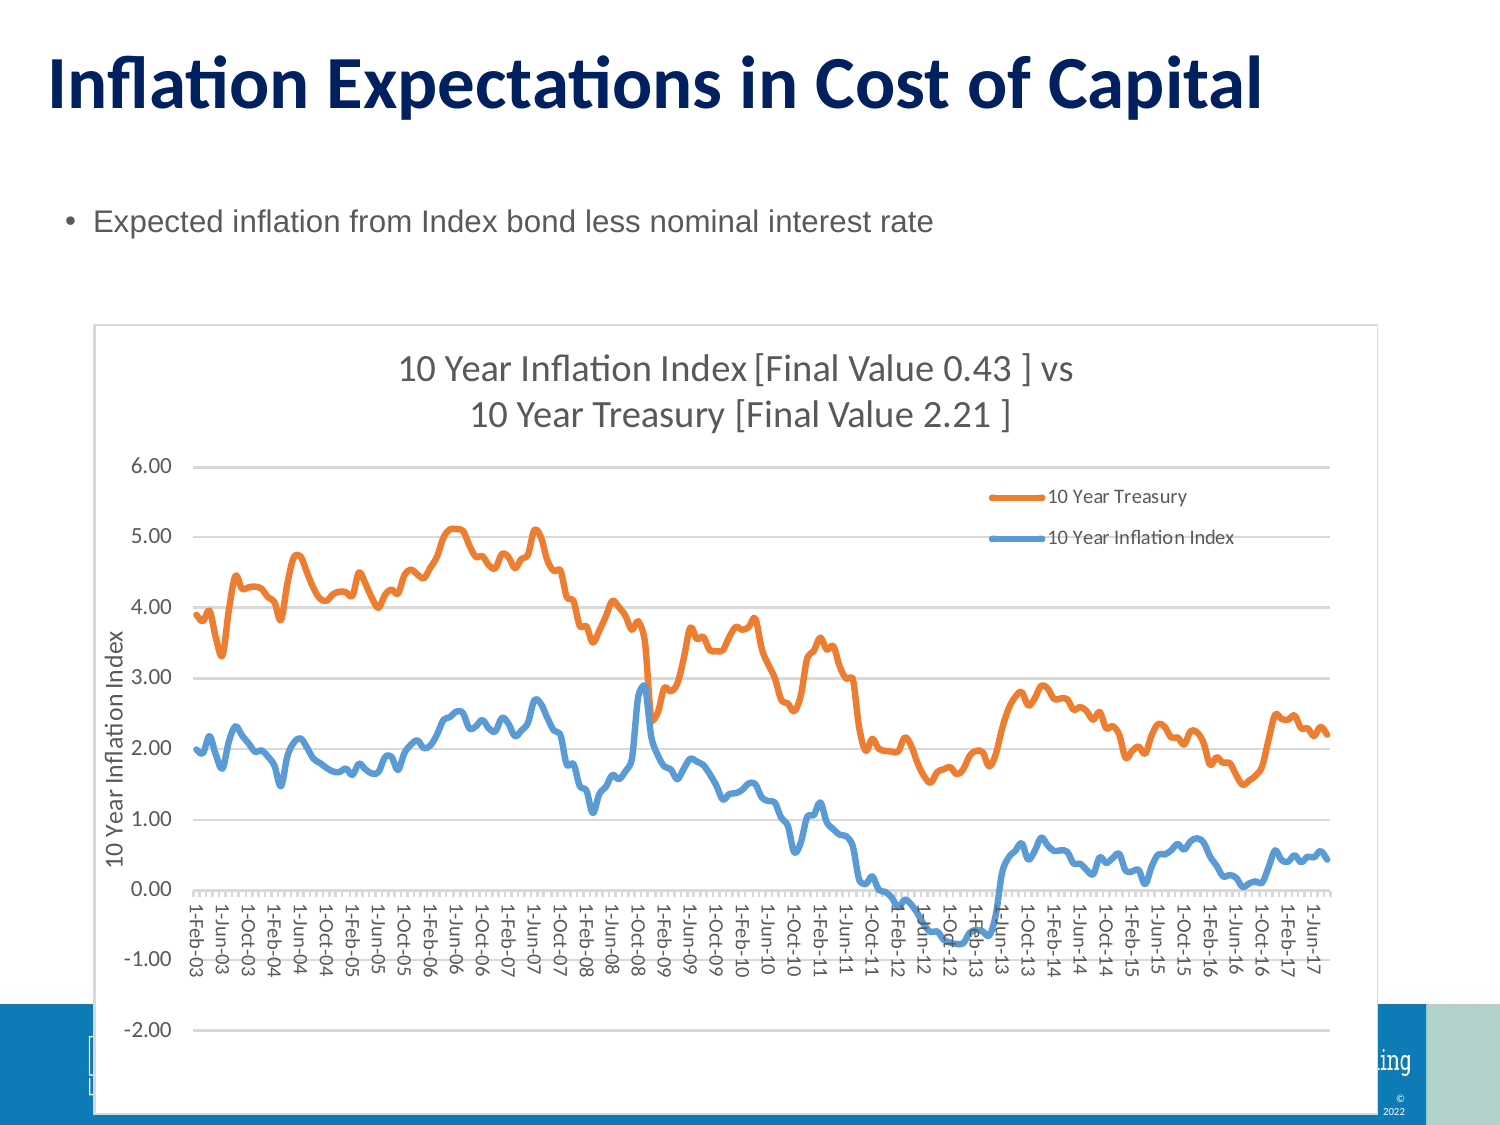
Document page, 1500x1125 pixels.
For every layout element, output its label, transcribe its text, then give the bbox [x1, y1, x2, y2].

title Inflation Expectations in Cost of Capital [32, 30, 1281, 138]
picture [1394, 1076, 1401, 1083]
picture [0, 0, 1500, 1125]
list Expected inflation from Index bond less nominal interest rate [50, 198, 1415, 920]
